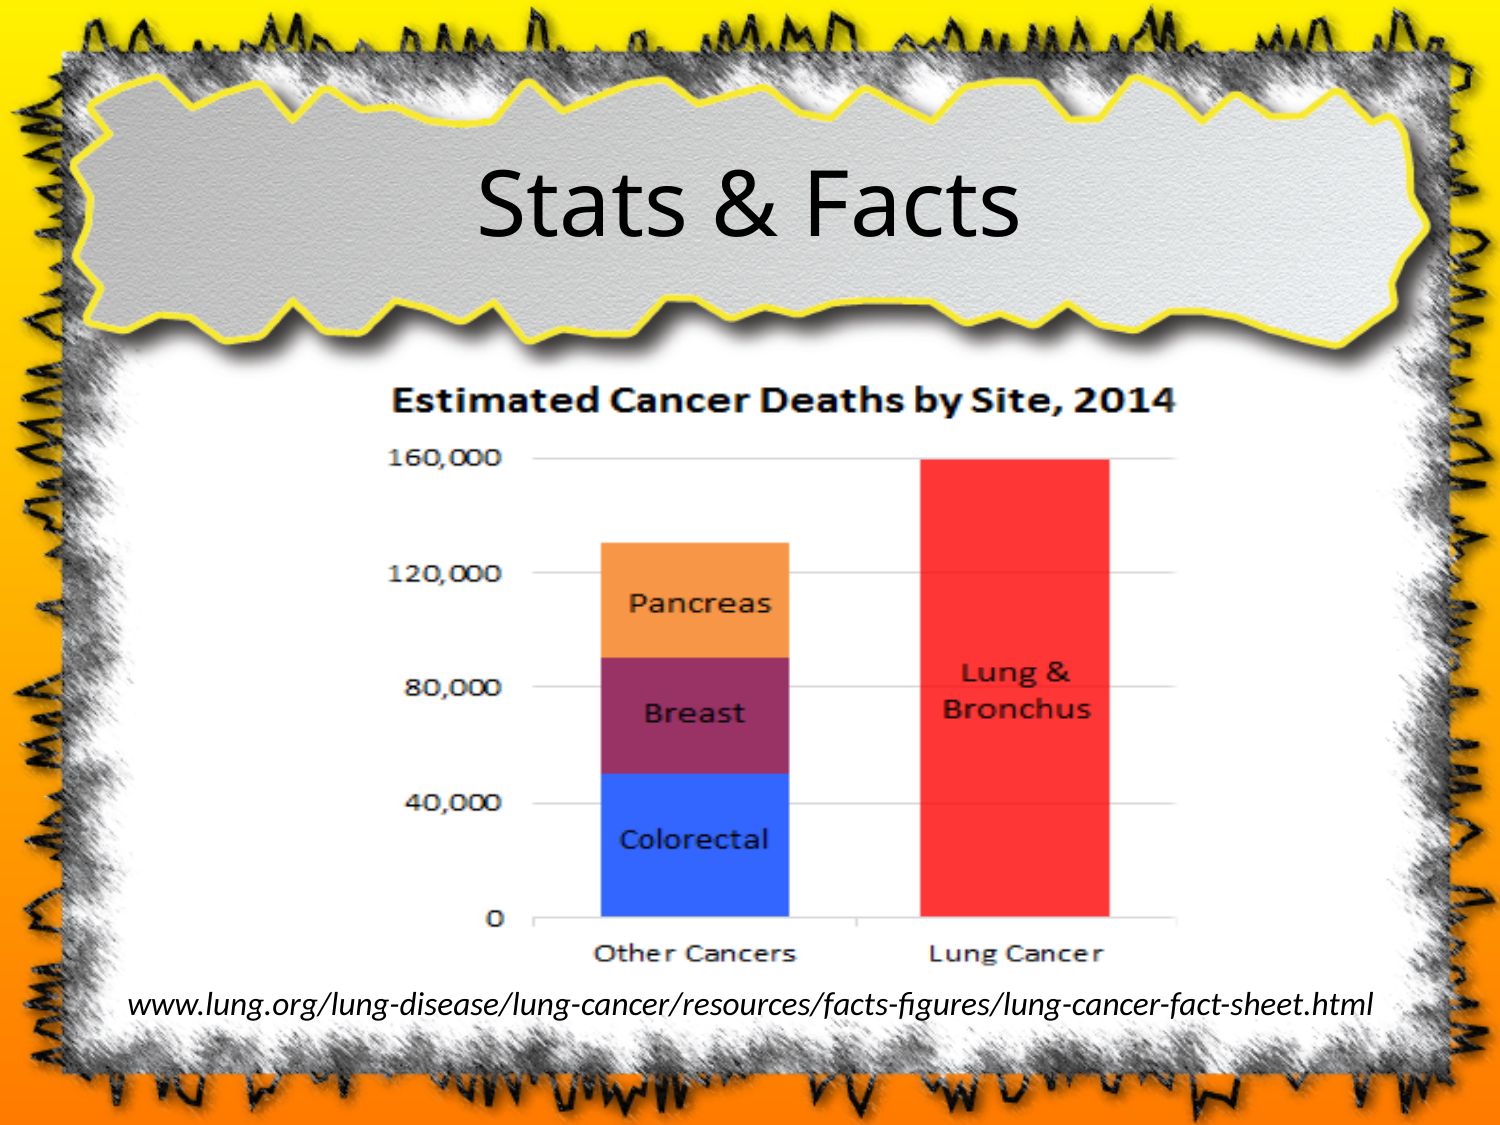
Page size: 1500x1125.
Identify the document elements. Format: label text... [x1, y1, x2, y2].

title Stats & Facts [75, 112, 1425, 288]
picture [0, 0, 1500, 1125]
text_box www.lung.org/lung-disease/lung-cancer/resources/facts-figures/lung-cancer-fact-sheet.html [112, 974, 1450, 1030]
